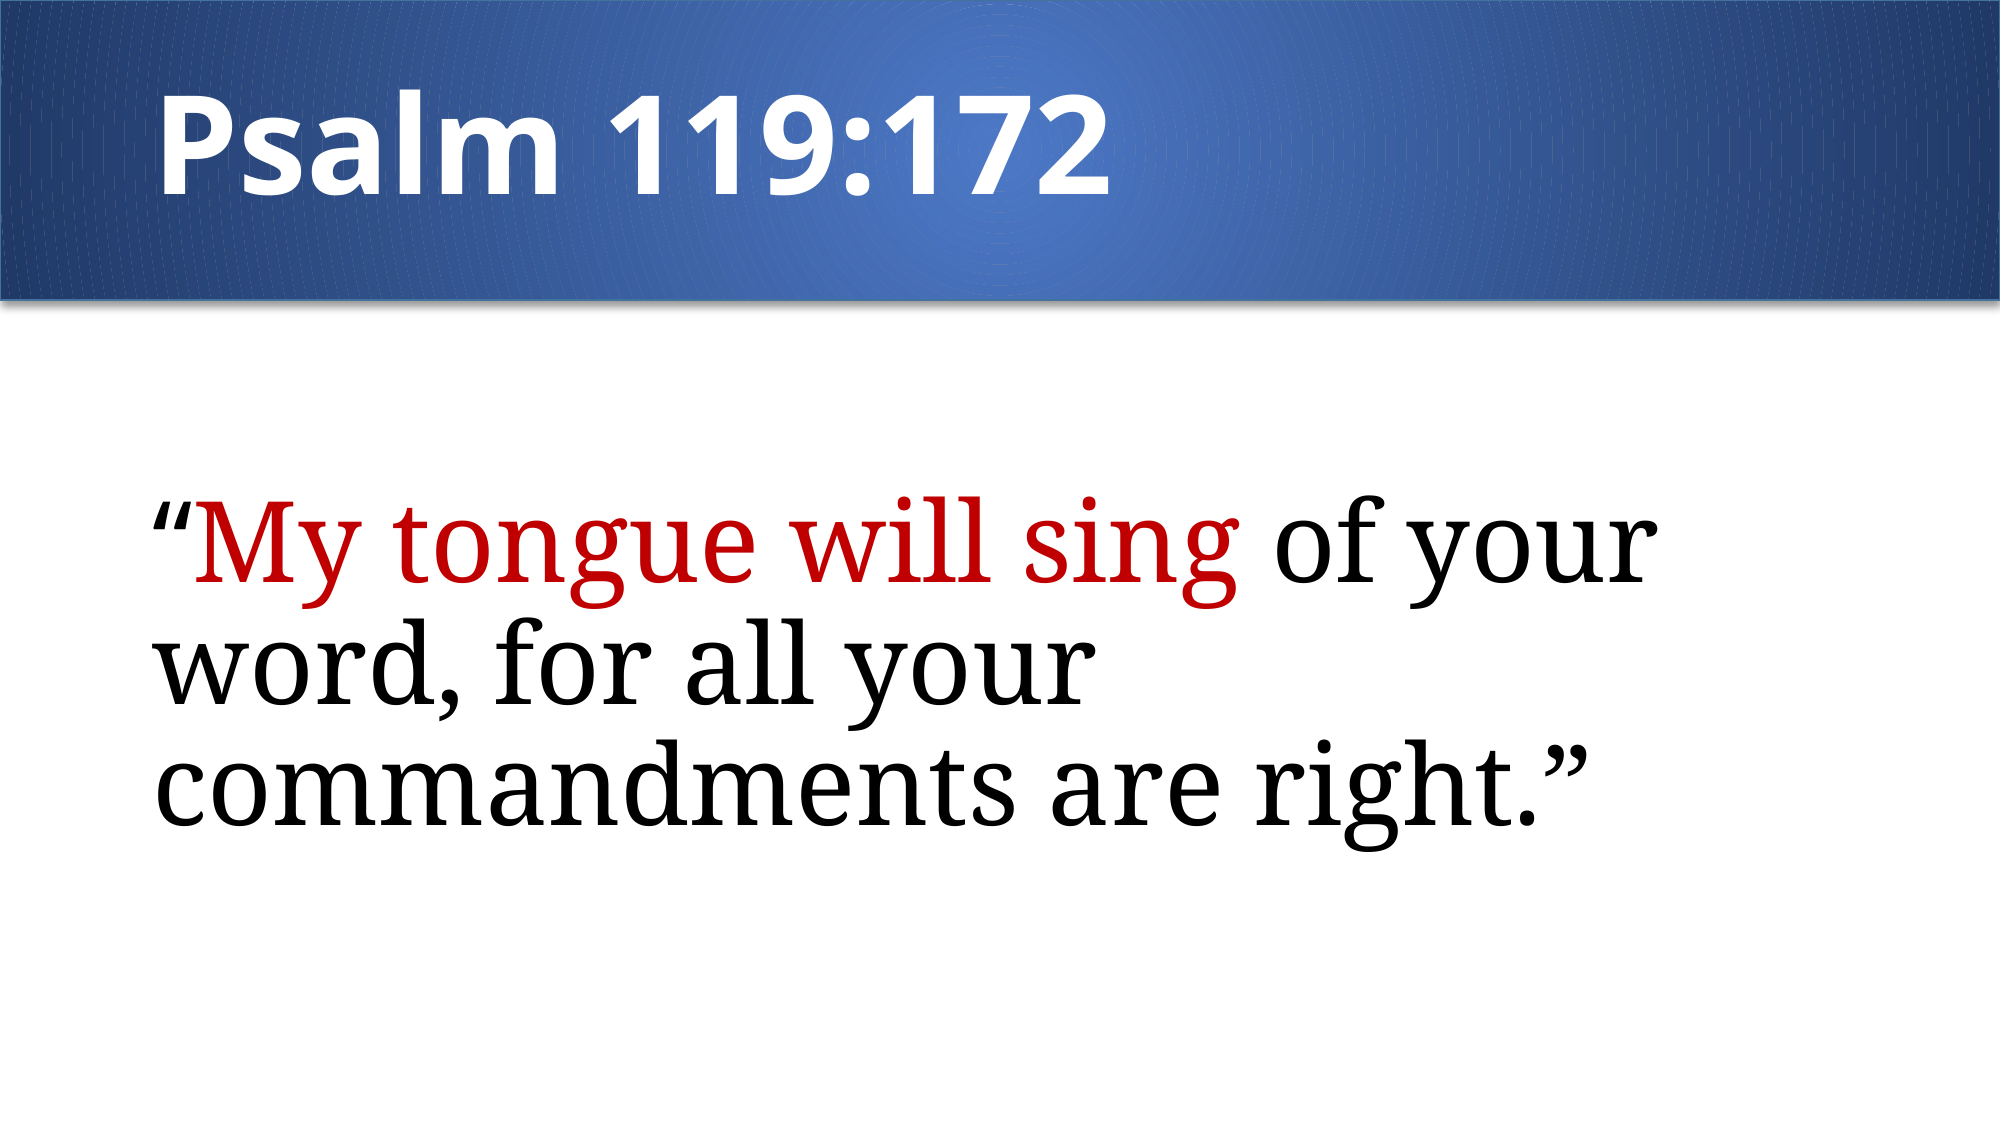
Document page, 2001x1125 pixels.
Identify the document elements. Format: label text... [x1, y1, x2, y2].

text_box [0, 0, 2000, 301]
text_box Psalm 119:172 [137, 41, 1863, 259]
list “My tongue will sing of your word, for all your commandments are right.” [137, 478, 1863, 1125]
